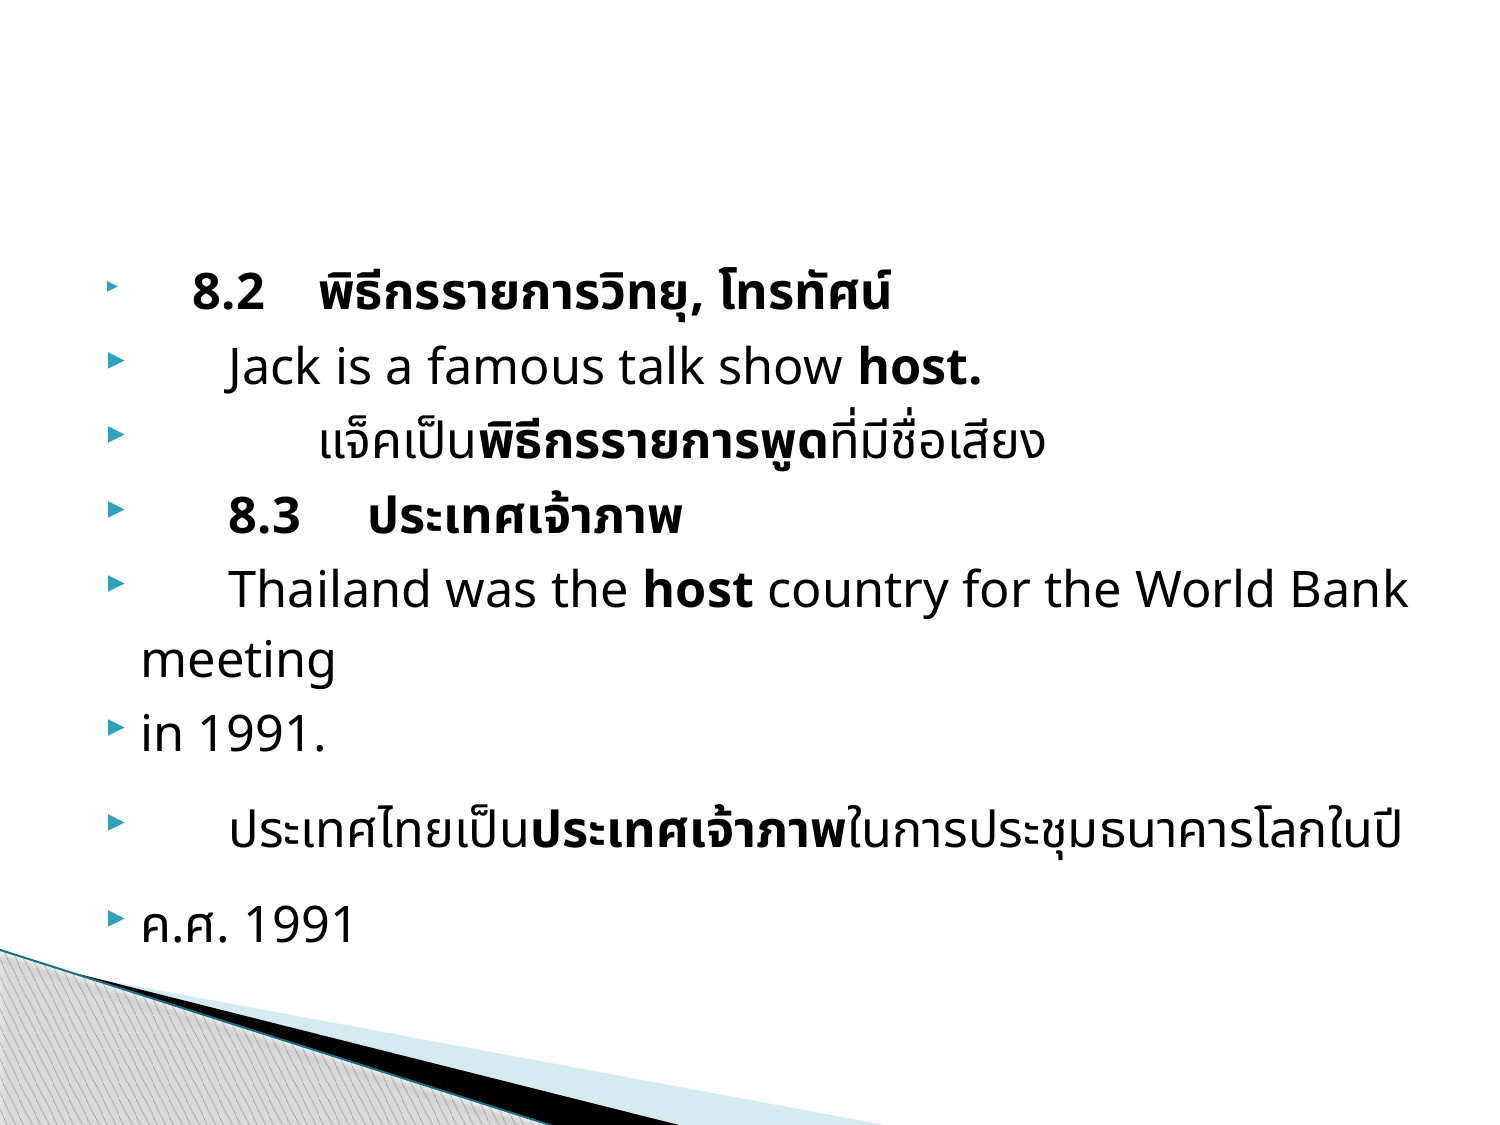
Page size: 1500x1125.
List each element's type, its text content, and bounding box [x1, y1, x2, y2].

list 8.2 พิธีกรรายการวิทยุ, โทรทัศน์ Jack is a famous talk show host. แจ็คเป็นพิธีกรรายการพูดที่มีชื่อเสียง 8.3 ประเทศเจ้าภาพ Thailand was the host country for the World Bank meeting in 1991. ประเทศไทยเป็นประเทศเจ้าภาพในการประชุมธนาคารโลกในปี ค.ศ. 1991 [75, 243, 1425, 986]
